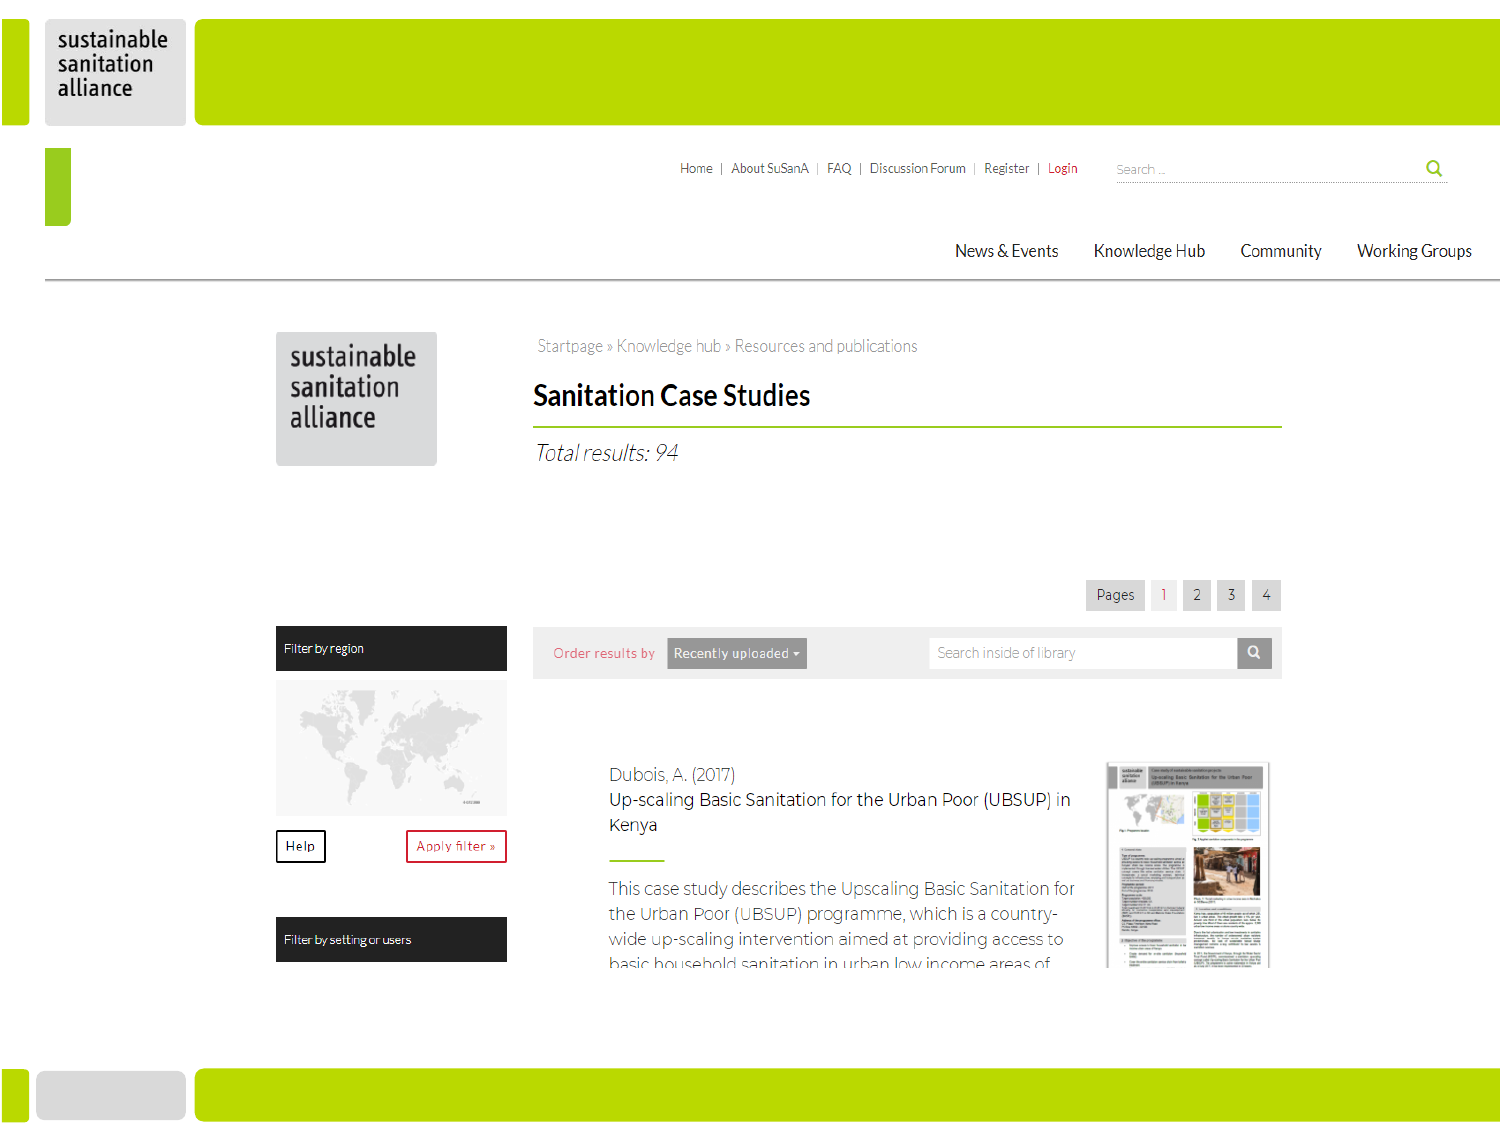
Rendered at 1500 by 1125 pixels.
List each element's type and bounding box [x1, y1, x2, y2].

picture [45, 19, 186, 126]
picture [45, 148, 1500, 968]
